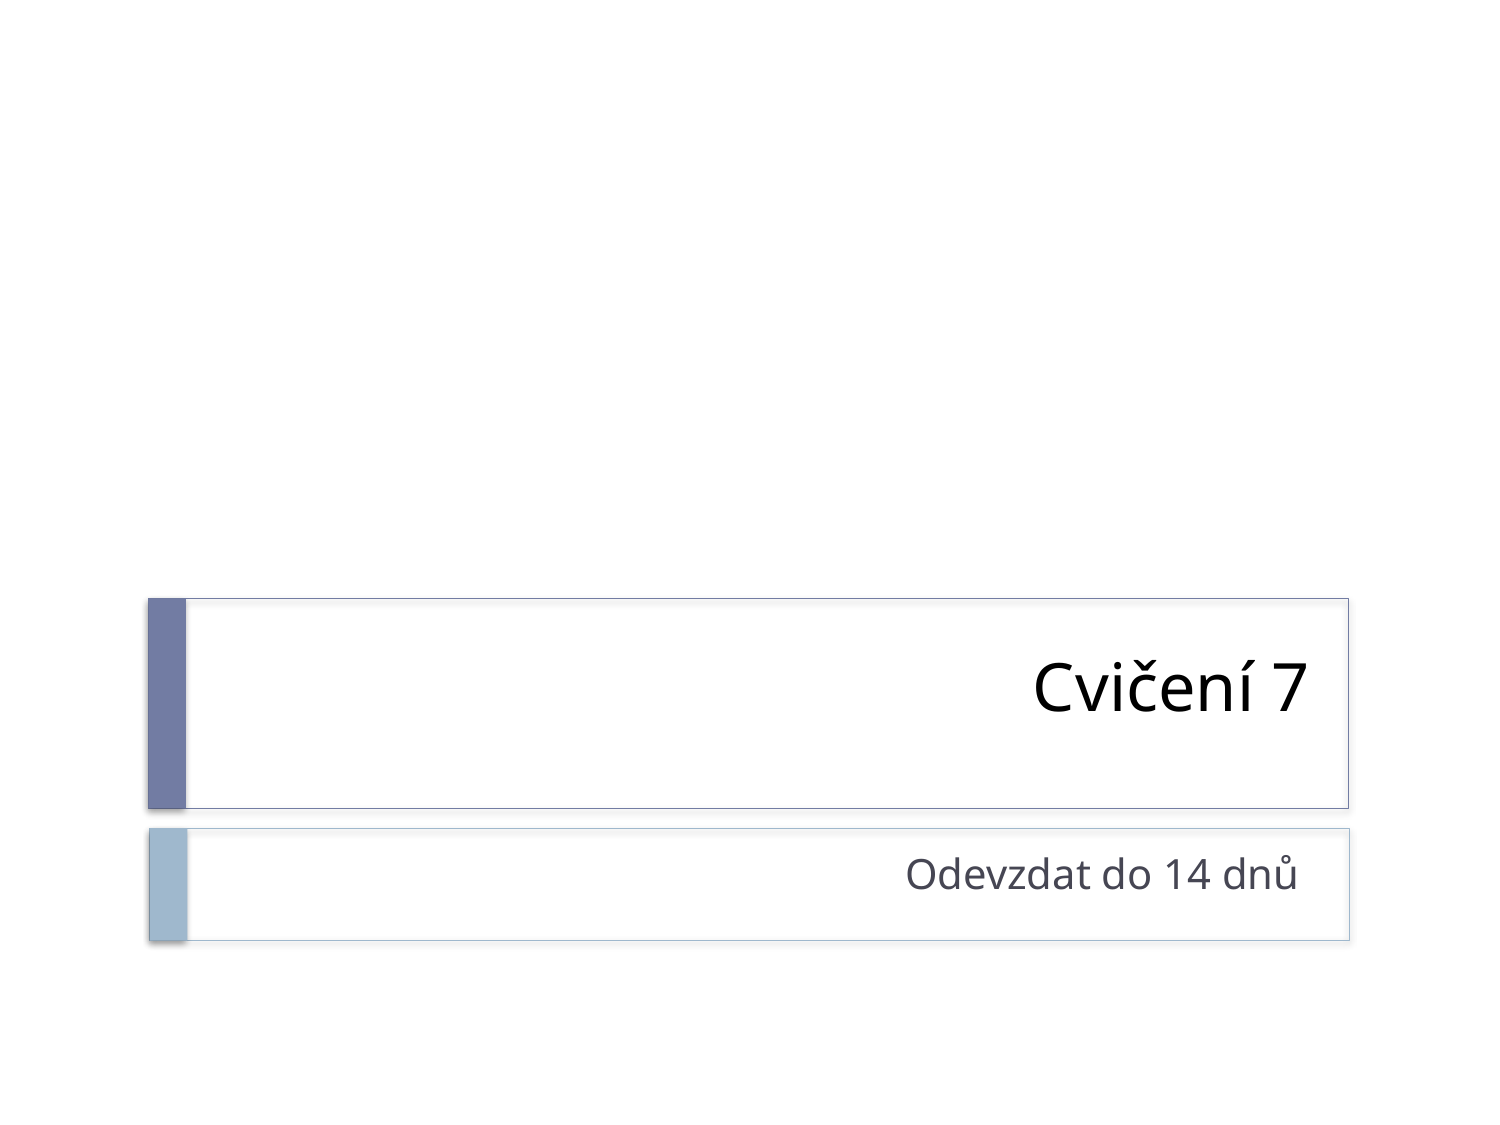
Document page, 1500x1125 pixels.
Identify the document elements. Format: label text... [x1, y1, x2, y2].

subtitle Odevzdat do 14 dnů [200, 840, 1325, 929]
title Cvičení 7 [200, 637, 1325, 800]
